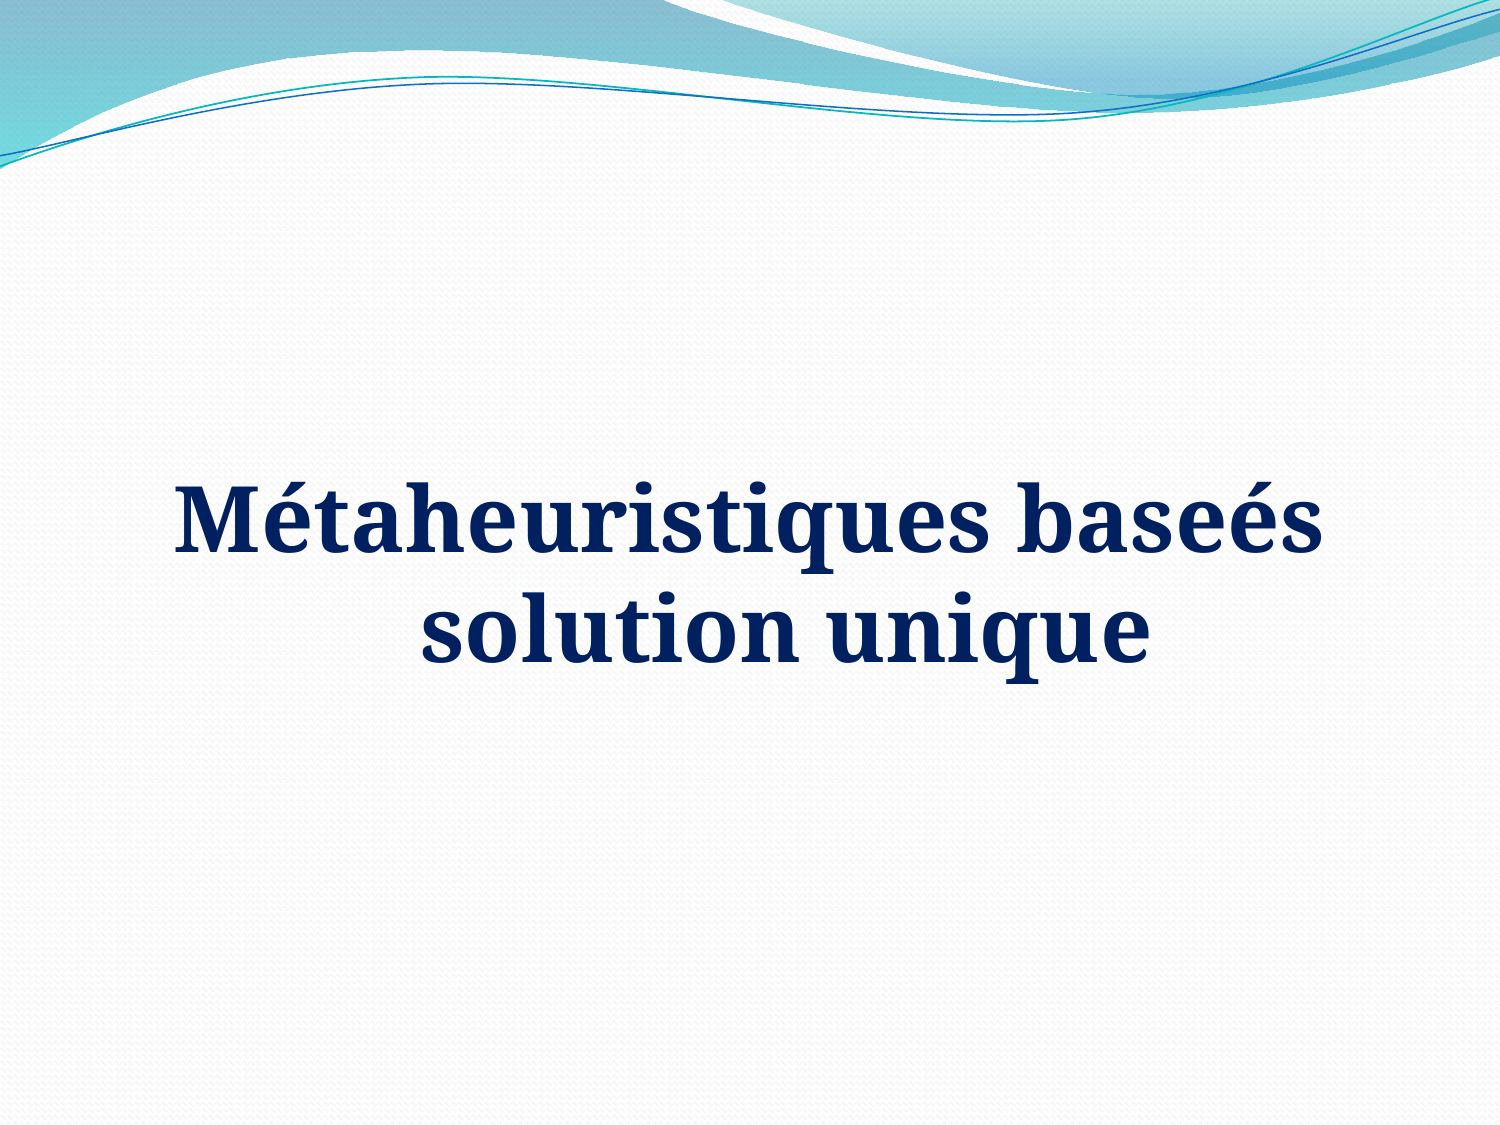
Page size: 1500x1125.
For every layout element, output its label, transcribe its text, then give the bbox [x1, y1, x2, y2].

list Métaheuristiques baseés solution unique [75, 281, 1425, 984]
